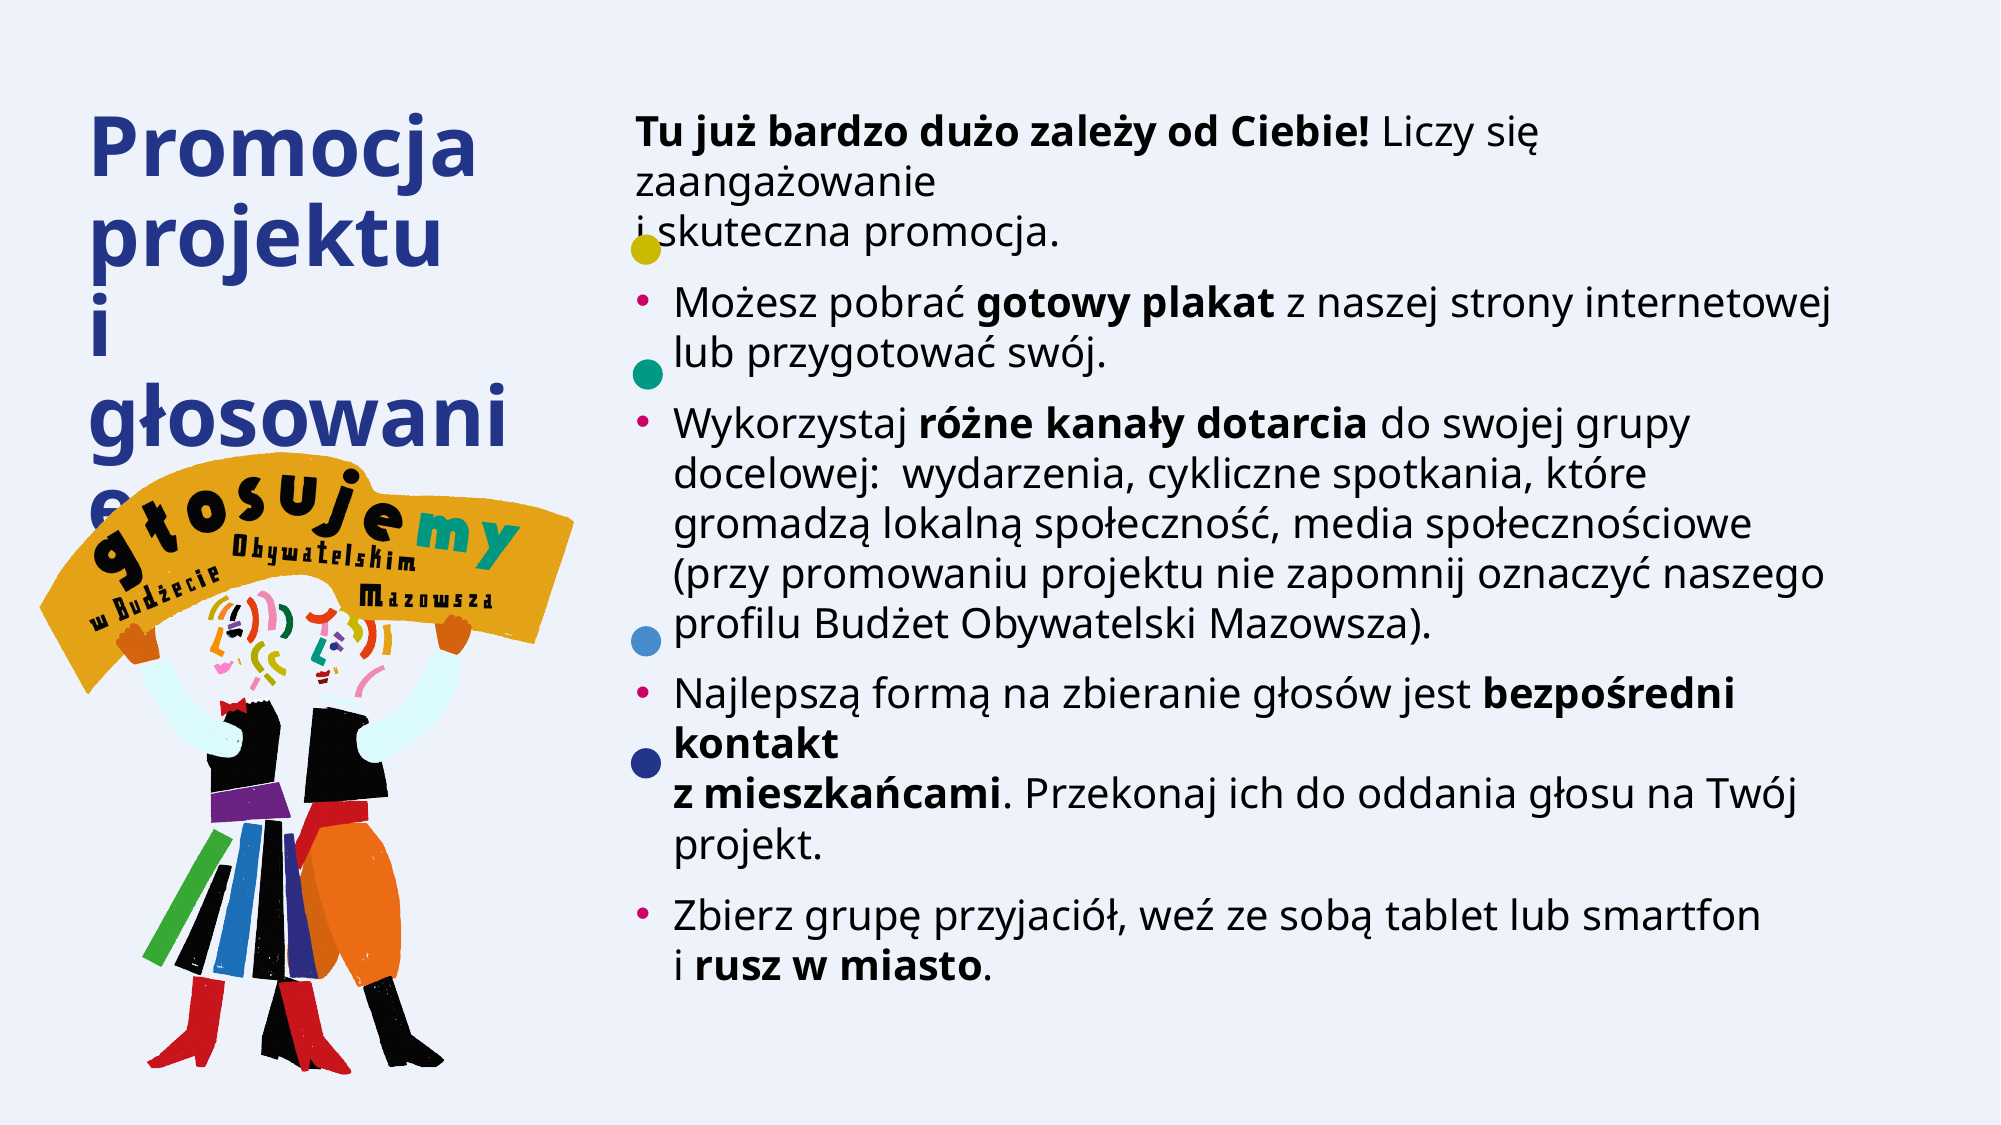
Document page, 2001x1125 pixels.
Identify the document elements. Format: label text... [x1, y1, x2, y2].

text_box [629, 625, 663, 658]
list Tu już bardzo dużo zależy od Ciebie! Liczy się zaangażowanie i skuteczna promocja. Możesz pobrać gotowy plakat z naszej strony internetowej lub przygotować swój. Wykorzystaj różne kanały dotarcia do swojej grupy docelowej: wydarzenia, cykliczne spotkania, które gromadzą lokalną społeczność, media społecznościowe (przy promowaniu projektu nie zapomnij oznaczyć naszego profilu Budżet Obywatelski Mazowsza). Najlepszą formą na zbieranie głosów jest bezpośredni kontakt z mieszkańcami. Przekonaj ich do oddania głosu na Twój projekt. Zbierz grupę przyjaciół, weź ze sobą tablet lub smartfon i rusz w miasto. [620, 97, 1863, 1087]
text_box [629, 747, 663, 780]
text_box [631, 358, 664, 391]
text_box [629, 233, 663, 266]
picture [39, 452, 574, 1075]
title Promocja projektu i głosowanie [72, 97, 574, 452]
